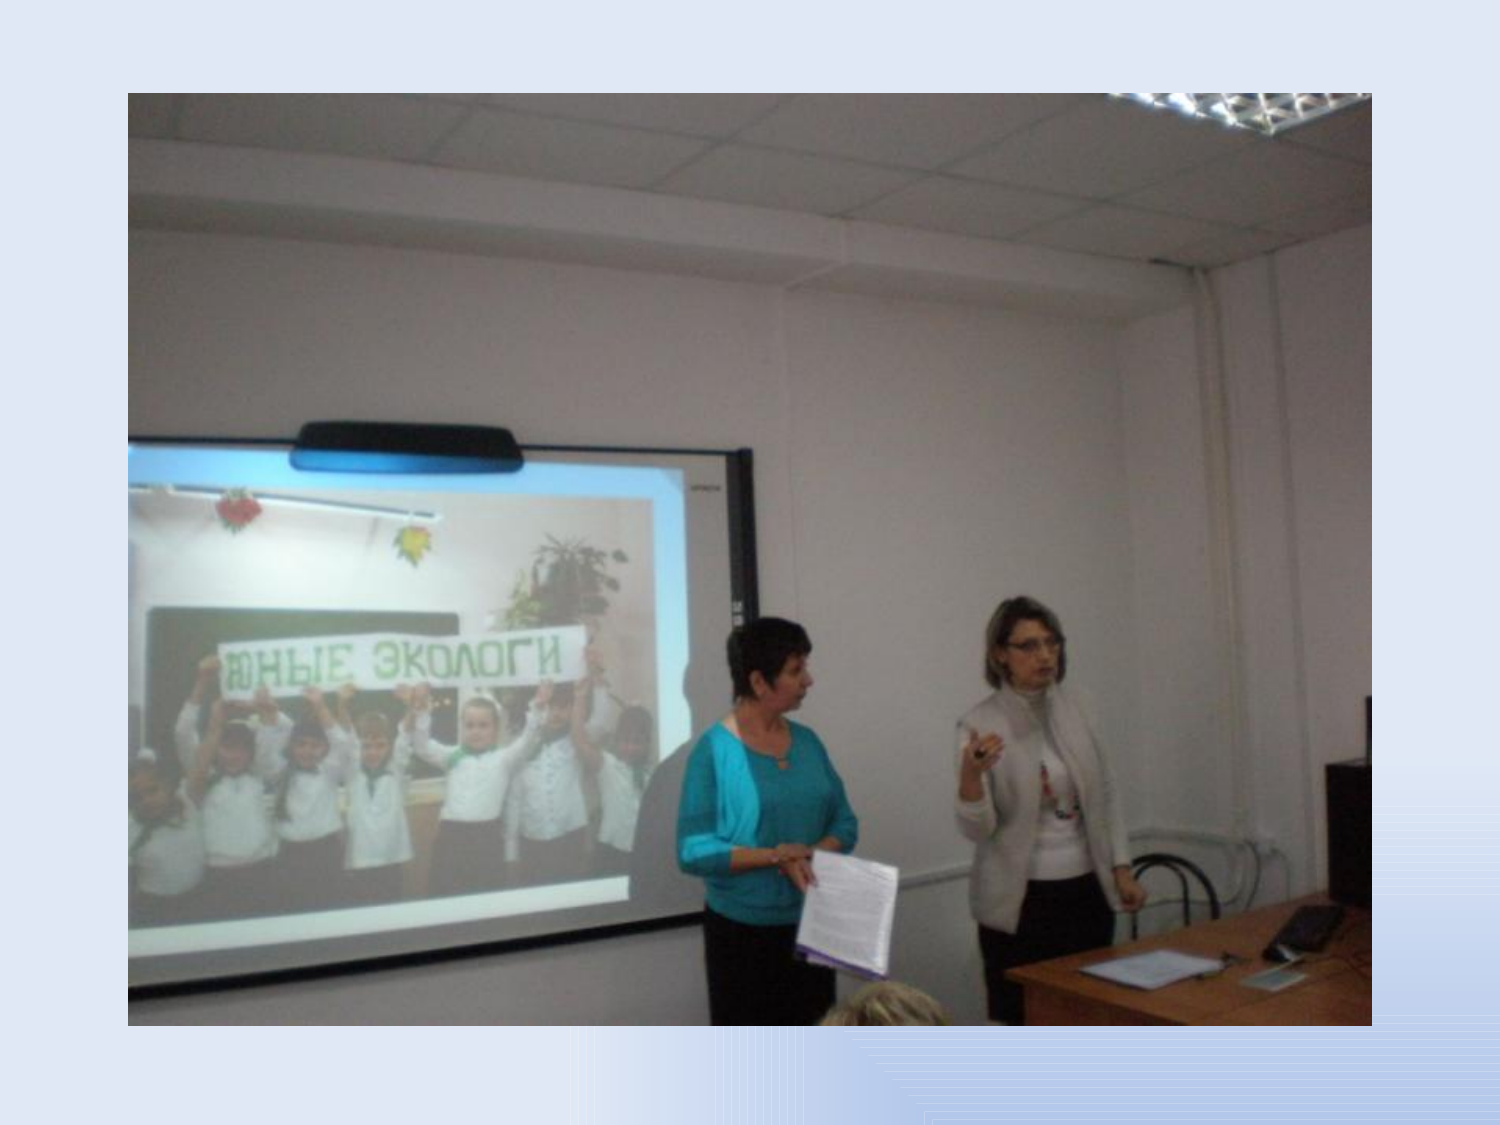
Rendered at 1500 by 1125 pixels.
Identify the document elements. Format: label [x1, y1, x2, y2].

picture [128, 93, 1372, 1026]
